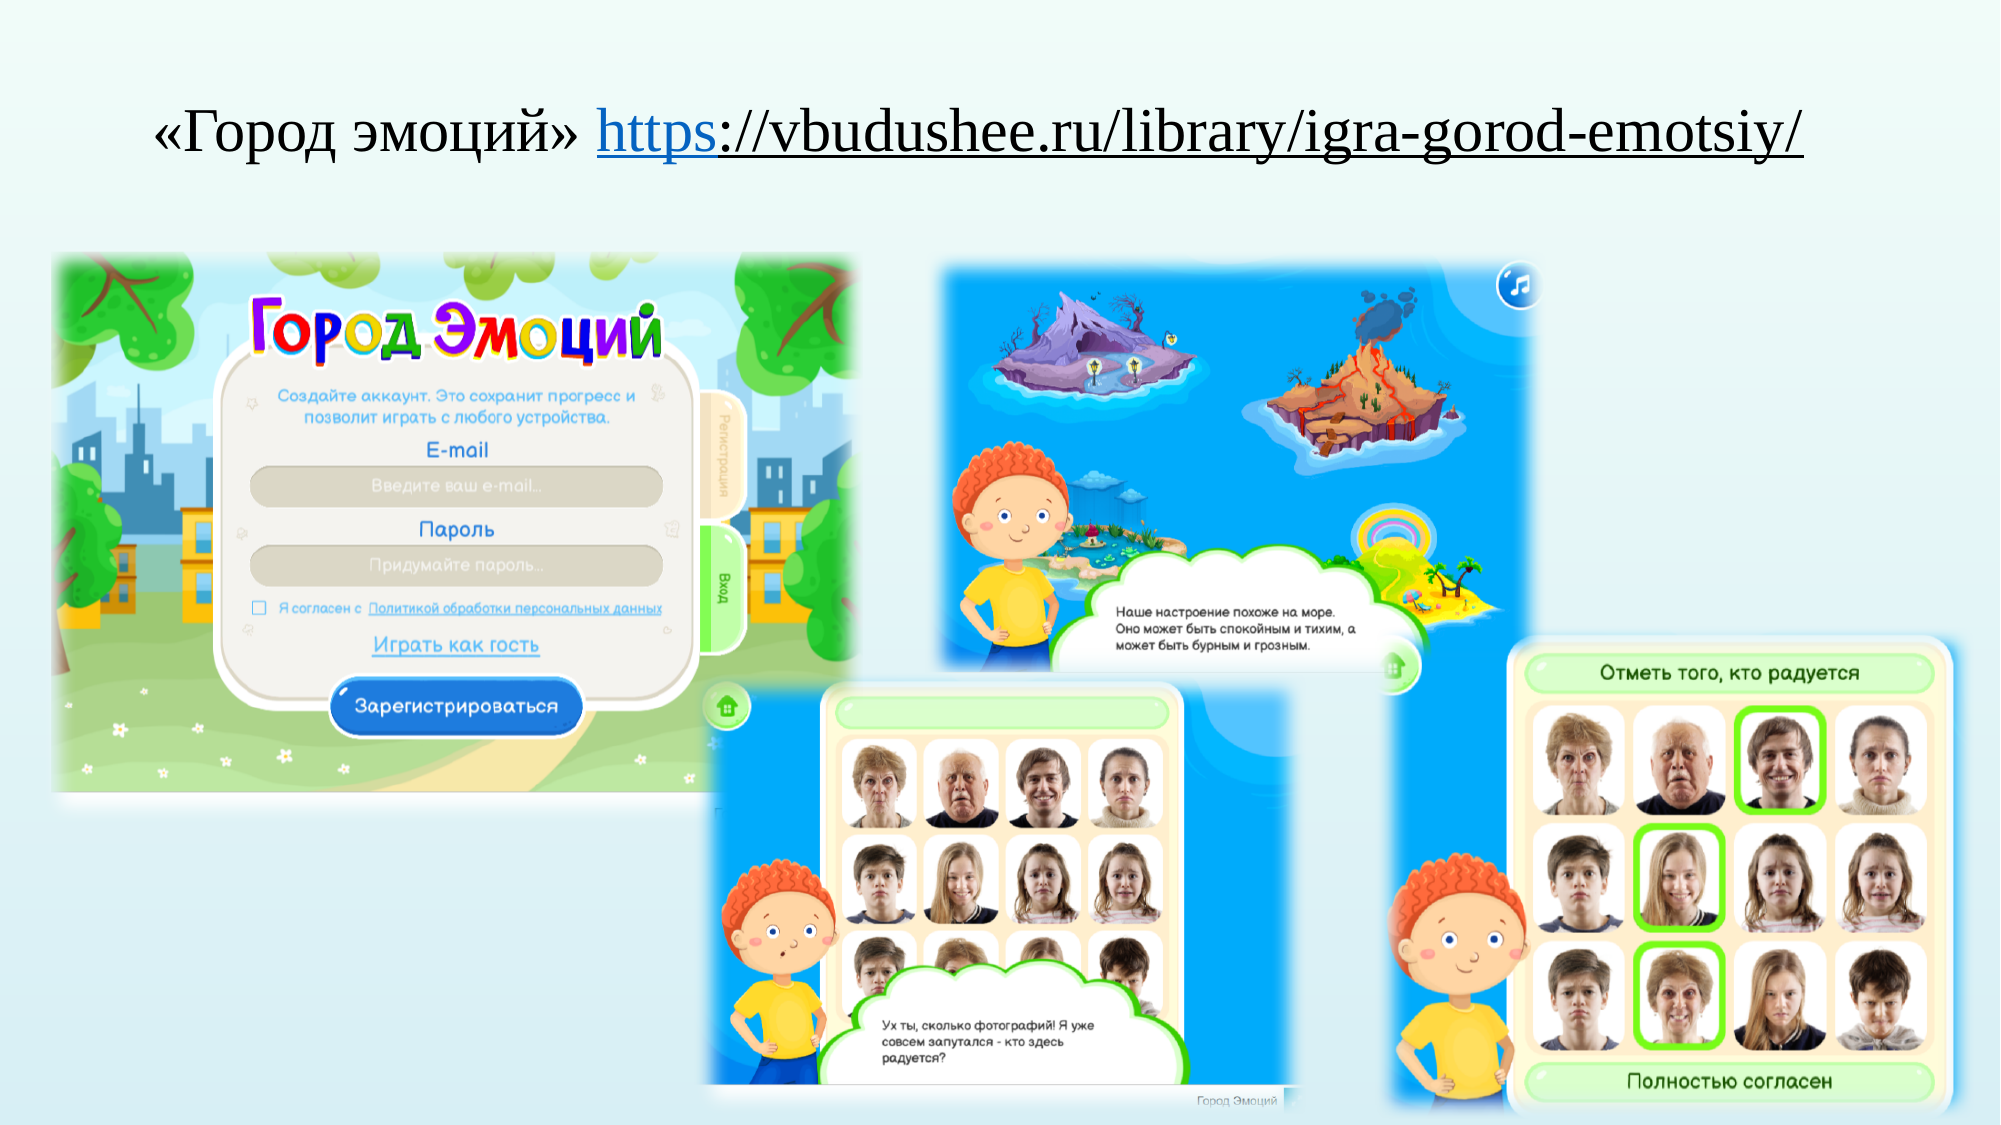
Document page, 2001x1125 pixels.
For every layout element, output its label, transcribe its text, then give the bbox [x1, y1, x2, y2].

picture [694, 250, 1974, 1119]
title «Город эмоций» https://vbudushee.ru/library/igra-gorod-emotsiy/ [137, 59, 1863, 278]
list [42, 244, 864, 823]
